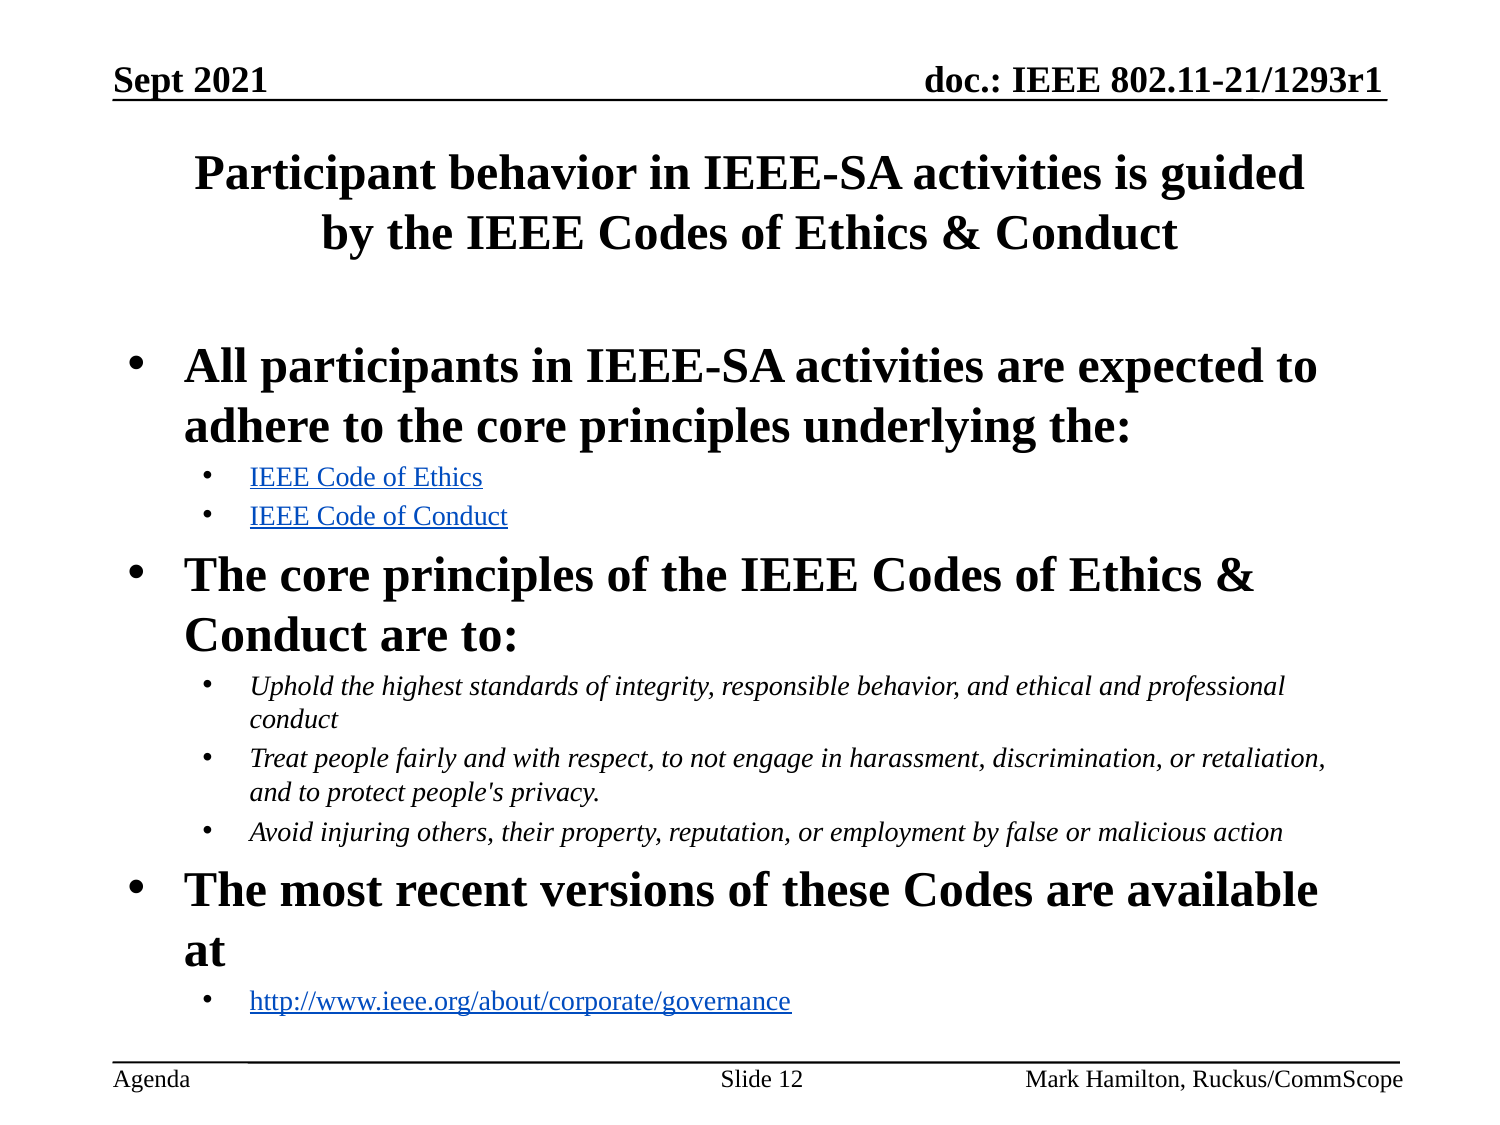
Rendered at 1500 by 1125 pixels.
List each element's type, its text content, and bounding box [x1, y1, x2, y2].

title Participant behavior in IEEE-SA activities is guided by the IEEE Codes of Ethics & Conduct [112, 112, 1388, 288]
list All participants in IEEE-SA activities are expected to adhere to the core principles underlying the: IEEE Code of Ethics IEEE Code of Conduct The core principles of the IEEE Codes of Ethics & Conduct are to: Uphold the highest standards of integrity, responsible behavior, and ethical and professional conduct Treat people fairly and with respect, to not engage in harassment, discrimination, or retaliation, and to protect people's privacy. Avoid injuring others, their property, reputation, or employment by false or malicious action The most recent versions of these Codes are available at http://www.ieee.org/about/corporate/governance [112, 324, 1388, 1000]
